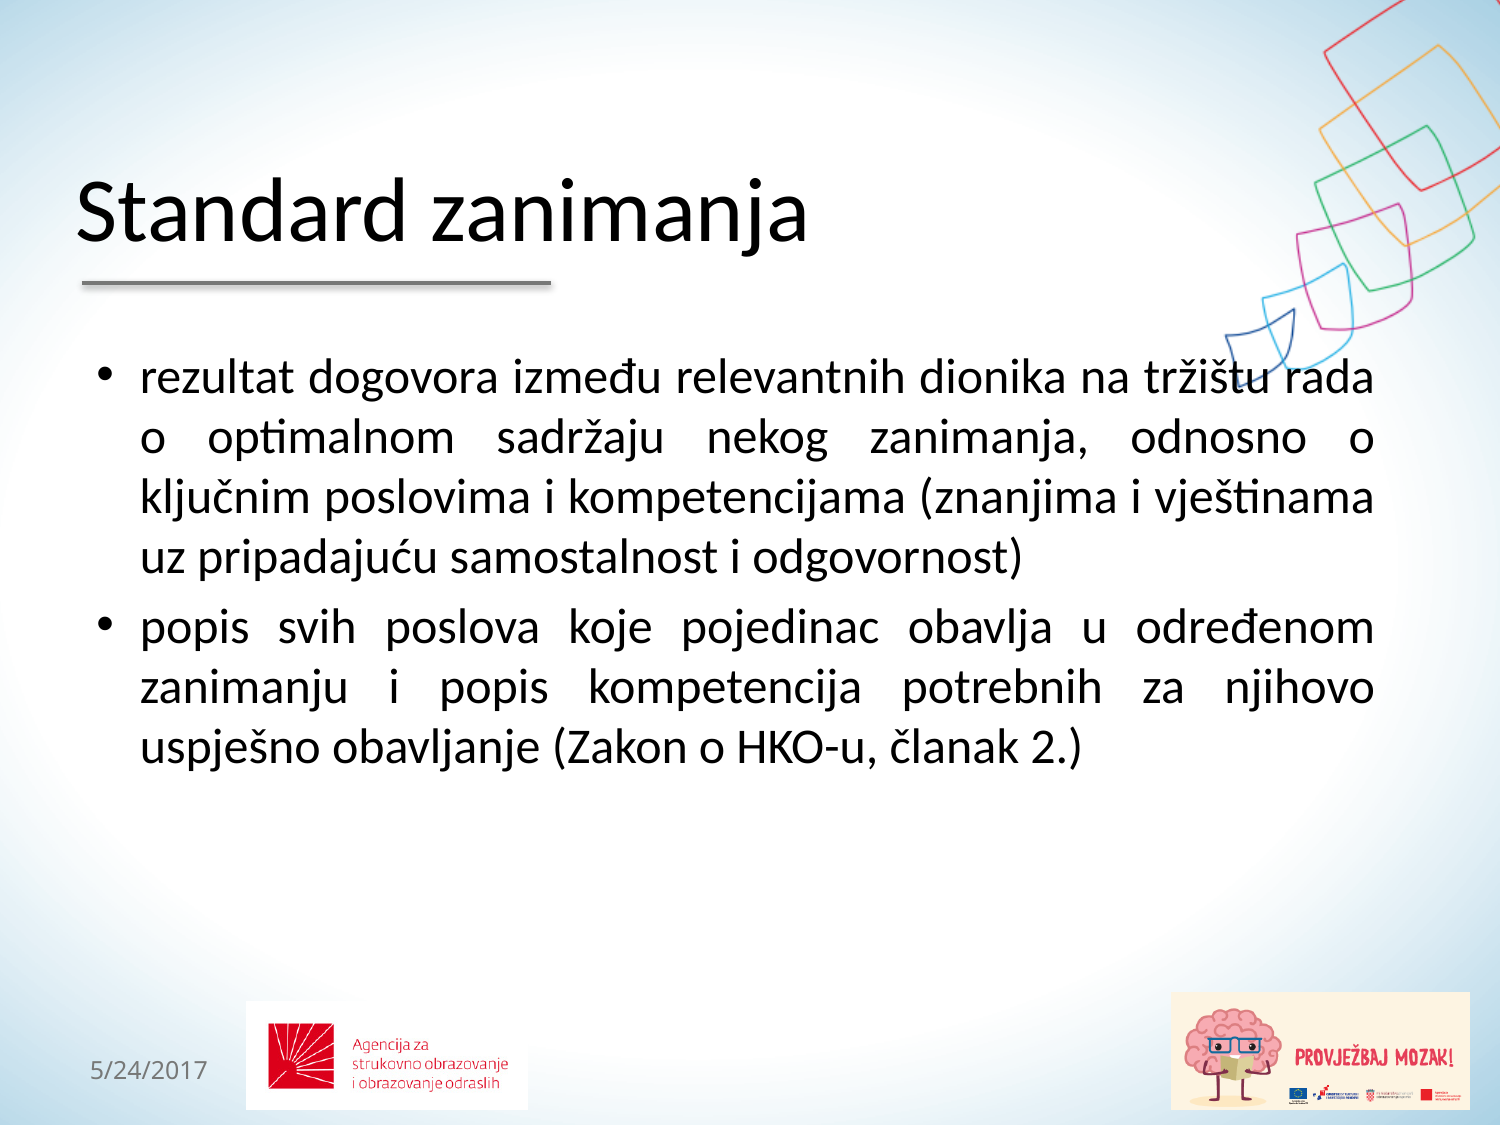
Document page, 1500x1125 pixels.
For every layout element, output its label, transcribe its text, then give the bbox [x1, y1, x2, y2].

title Standard zanimanja [60, 110, 1248, 299]
text_box rezultat dogovora između relevantnih dionika na tržištu rada o optimalnom sadržaju nekog zanimanja, odnosno o ključnim poslovima i kompetencijama (znanjima i vještinama uz pripadajuću samostalnost i odgovornost) popis svih poslova koje pojedinac obavlja u određenom zanimanju i popis kompetencija potrebnih za njihovo uspješno obavljanje (Zakon o HKO-u, članak 2.) [81, 335, 1390, 869]
picture [246, 1001, 528, 1110]
picture [1171, 992, 1470, 1110]
